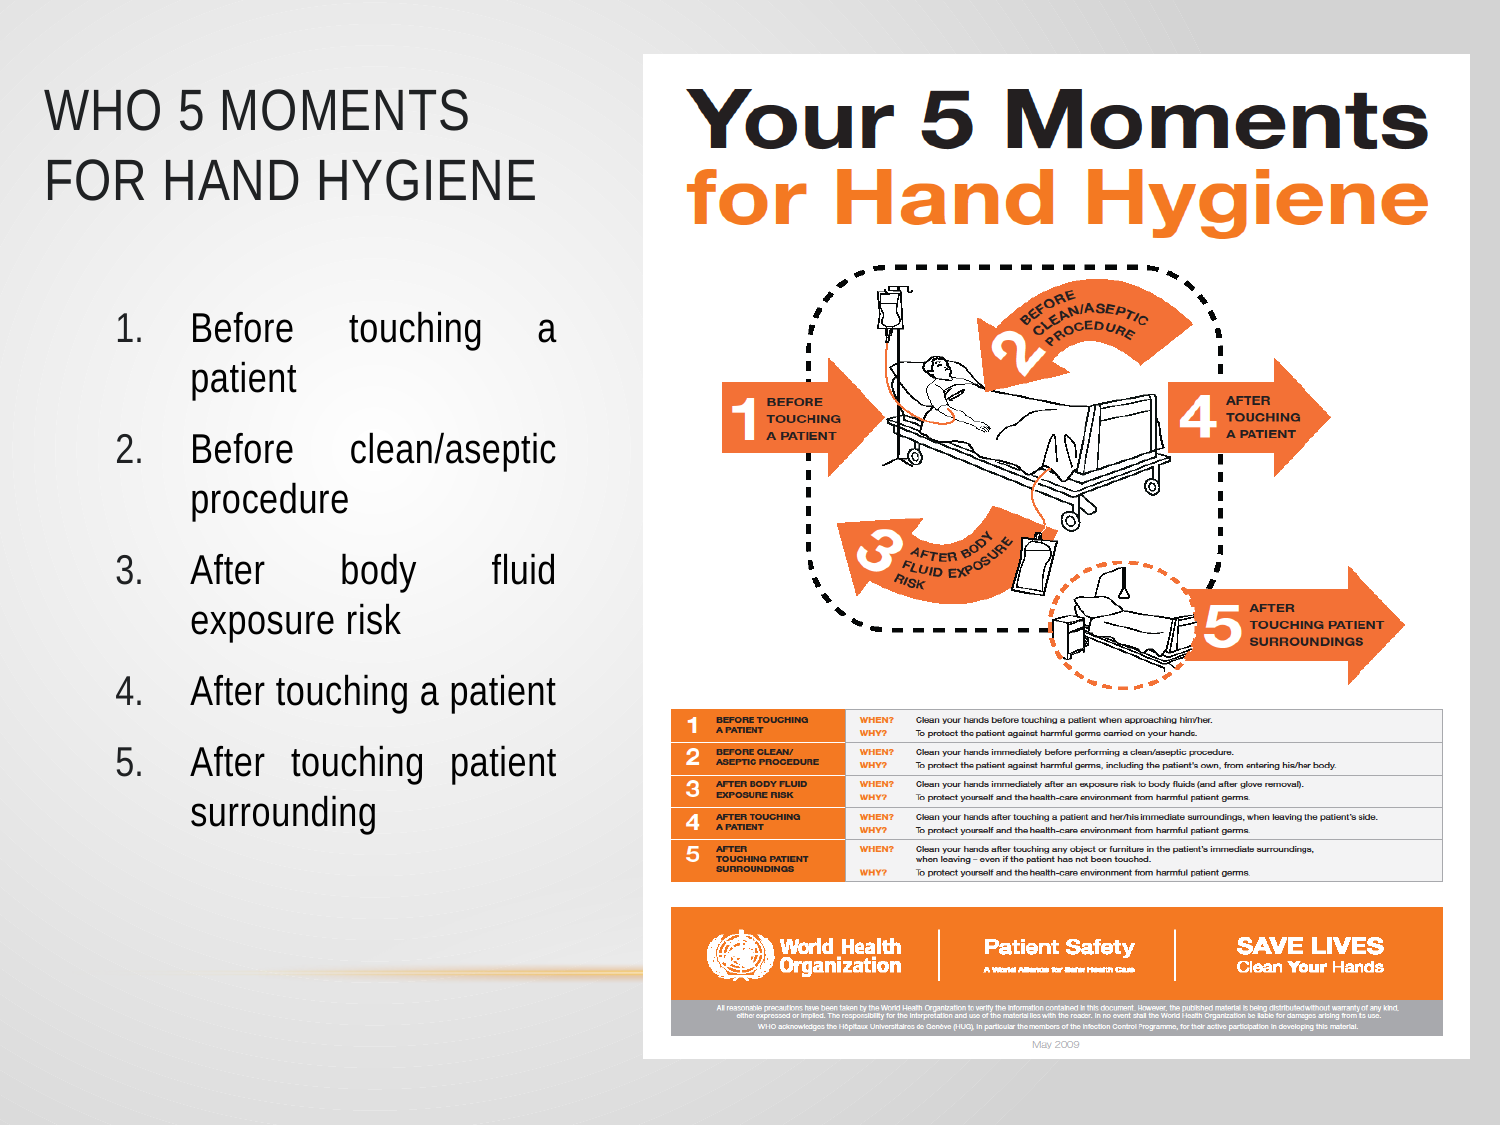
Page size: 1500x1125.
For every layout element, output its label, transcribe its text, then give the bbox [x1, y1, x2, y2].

list Before touching a patient Before clean/aseptic procedure After body fluid exposure risk After touching a patient After touching patient surrounding [100, 243, 573, 1012]
picture [0, 0, 1500, 1125]
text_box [643, 54, 1471, 1059]
title WHO 5 MOMENTS FOR HAND HYGIENE [29, 90, 588, 220]
